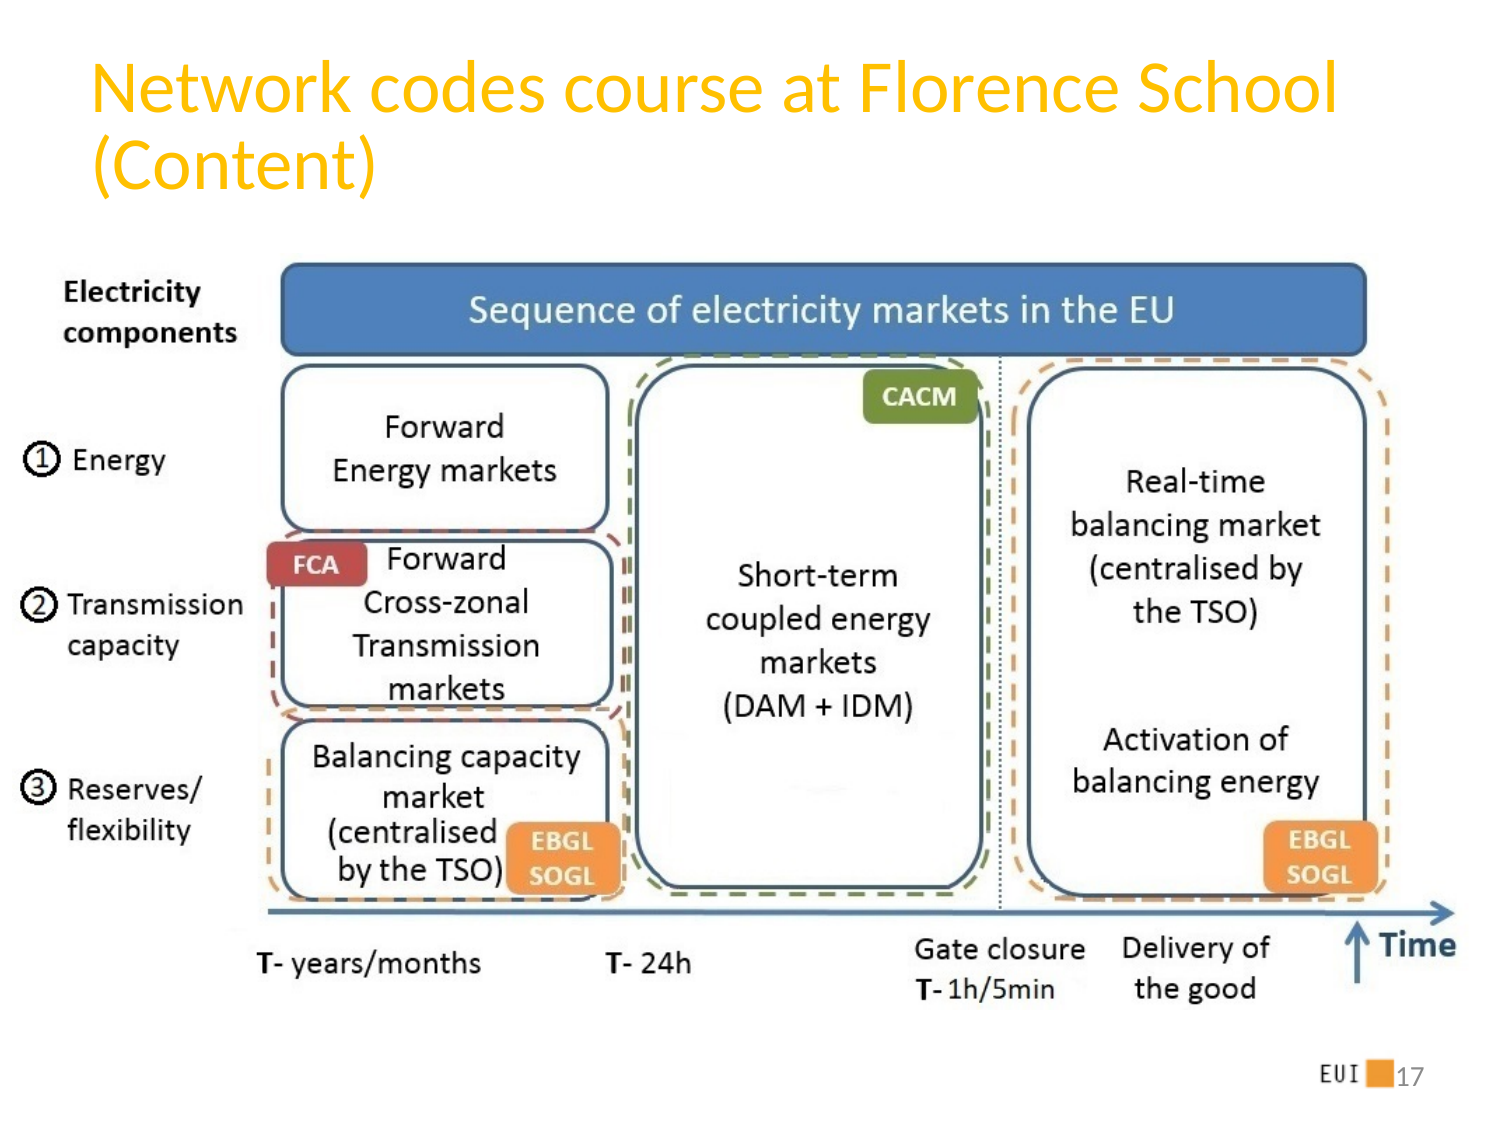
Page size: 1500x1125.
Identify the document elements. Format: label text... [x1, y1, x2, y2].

picture [11, 253, 1475, 1010]
title Network codes course at Florence School (Content) [75, 42, 1424, 220]
picture [1311, 1046, 1380, 1100]
slide_number 17 [1380, 1044, 1475, 1105]
